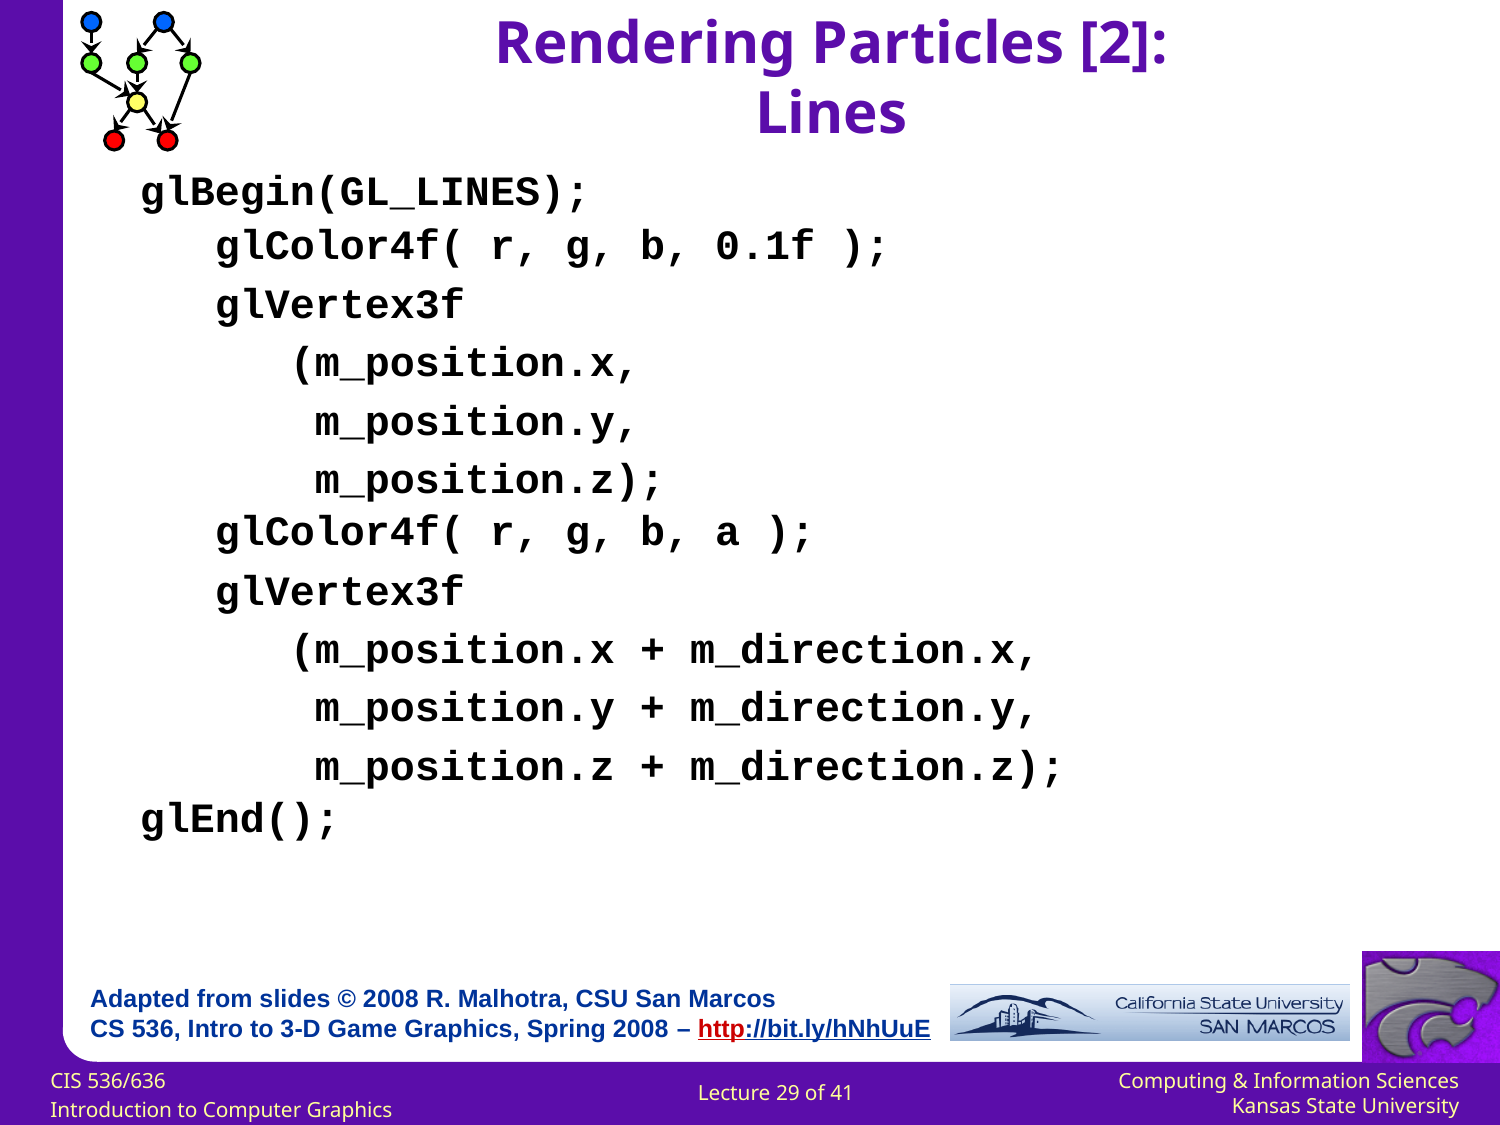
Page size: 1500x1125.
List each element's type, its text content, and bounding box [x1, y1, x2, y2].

text_box Adapted from slides © 2008 R. Malhotra, CSU San Marcos CS 536, Intro to 3-D Game Graphics, Spring 2008 – http://bit.ly/hNhUuE [75, 974, 954, 1050]
text_box Rendering Particles [2]: Lines [187, 12, 1475, 138]
picture [949, 984, 1351, 1042]
picture [1362, 951, 1500, 1063]
text_box glBegin(GL_LINES); glColor4f( r, g, b, 0.1f ); glVertex3f (m_position.x, m_position.y, m_position.z); glColor4f( r, g, b, a ); glVertex3f (m_position.x + m_direction.x, m_position.y + m_direction.y, m_position.z + m_direction.z); glEnd(); [125, 162, 1438, 849]
